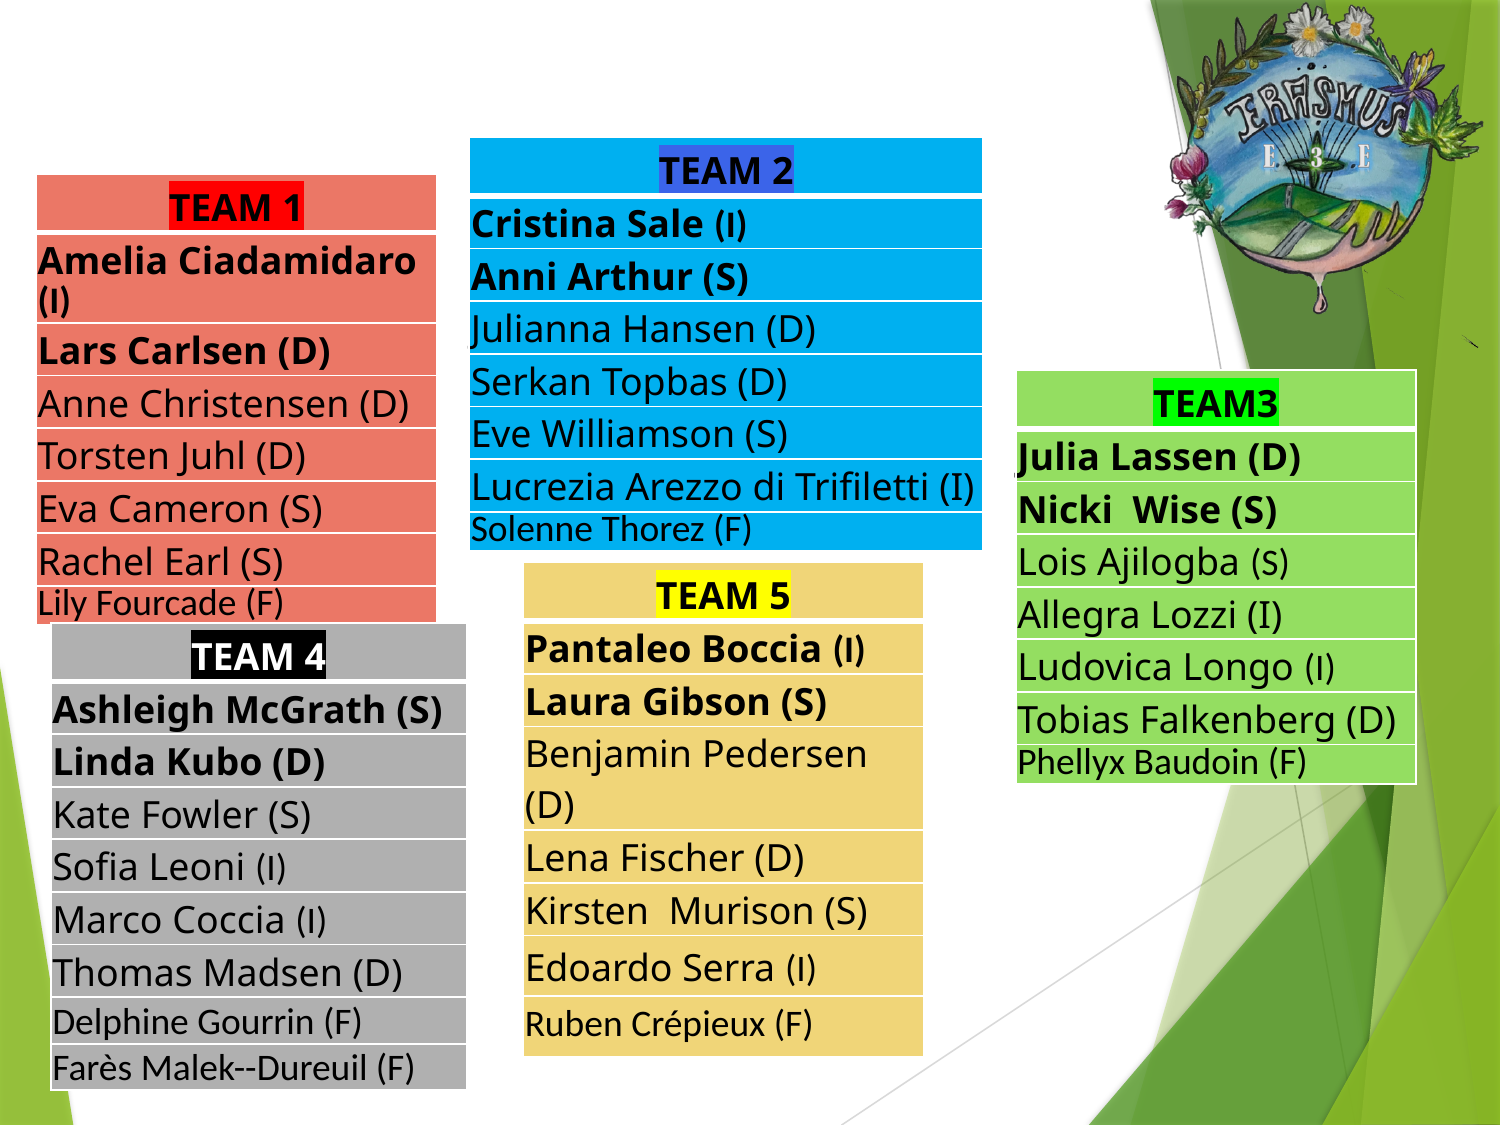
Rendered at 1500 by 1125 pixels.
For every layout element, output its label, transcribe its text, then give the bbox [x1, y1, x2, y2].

table_cell Allegra Lozzi (I) [1017, 588, 1415, 638]
table_cell Lars Carlsen (D) [37, 324, 436, 375]
table_cell Phellyx Baudoin (F) [1017, 745, 1415, 783]
table_cell Torsten Juhl (D) [37, 429, 436, 480]
table_cell Anni Arthur (S) [470, 249, 982, 300]
table_cell Lucrezia Arezzo di Trifiletti (I) [470, 460, 982, 511]
table_cell Julia Lassen (D) [1017, 432, 1415, 481]
table_cell Eve Williamson (S) [470, 407, 982, 458]
table_cell Ashleigh McGrath (S) [52, 684, 466, 733]
table_cell Lois Ajilogba (S) [1017, 535, 1415, 586]
table_cell Cristina Sale (I) [470, 199, 982, 248]
table_cell Lena Fischer (D) [524, 831, 923, 882]
table_header TEAM 2 [470, 138, 982, 193]
table_header TEAM3 [1017, 371, 1415, 426]
table_cell Anne Christensen (D) [37, 376, 436, 427]
table_cell Solenne Thorez (F) [470, 513, 982, 550]
table_cell Benjamin Pedersen (D) [524, 727, 923, 829]
table_cell Rachel Earl (S) [37, 534, 436, 585]
table_cell Edoardo Serra (I) [524, 936, 923, 995]
table_cell Tobias Falkenberg (D) [1017, 693, 1415, 744]
table_cell Linda Kubo (D) [52, 735, 466, 786]
table_cell Eva Cameron (S) [37, 482, 436, 532]
table_header TEAM 1 [37, 175, 436, 230]
table_cell Ruben Crépieux (F) [524, 997, 923, 1056]
table_cell Sofia Leoni (I) [52, 840, 466, 891]
table_cell Pantaleo Boccia (I) [524, 624, 923, 673]
table_cell Laura Gibson (S) [524, 675, 923, 726]
table_cell Amelia Ciadamidaro (I) [37, 235, 436, 322]
table_cell Marco Coccia (I) [52, 893, 466, 944]
table_cell Delphine Gourrin (F) [52, 998, 466, 1043]
table_cell Lily Fourcade (F) [37, 587, 436, 624]
table_header TEAM 5 [524, 563, 923, 618]
table_cell Ludovica Longo (I) [1017, 640, 1415, 691]
table_cell Julianna Hansen (D) [470, 302, 982, 353]
table_header TEAM 4 [52, 624, 466, 679]
table_cell Serkan Topbas (D) [470, 355, 982, 406]
picture [1154, 0, 1500, 350]
table_cell Farès Malek--Dureuil (F) [52, 1045, 466, 1089]
table_cell Kate Fowler (S) [52, 788, 466, 838]
table_cell Nicki Wise (S) [1017, 482, 1415, 533]
table_cell Thomas Madsen (D) [52, 945, 466, 996]
table_cell Kirsten Murison (S) [524, 884, 923, 935]
